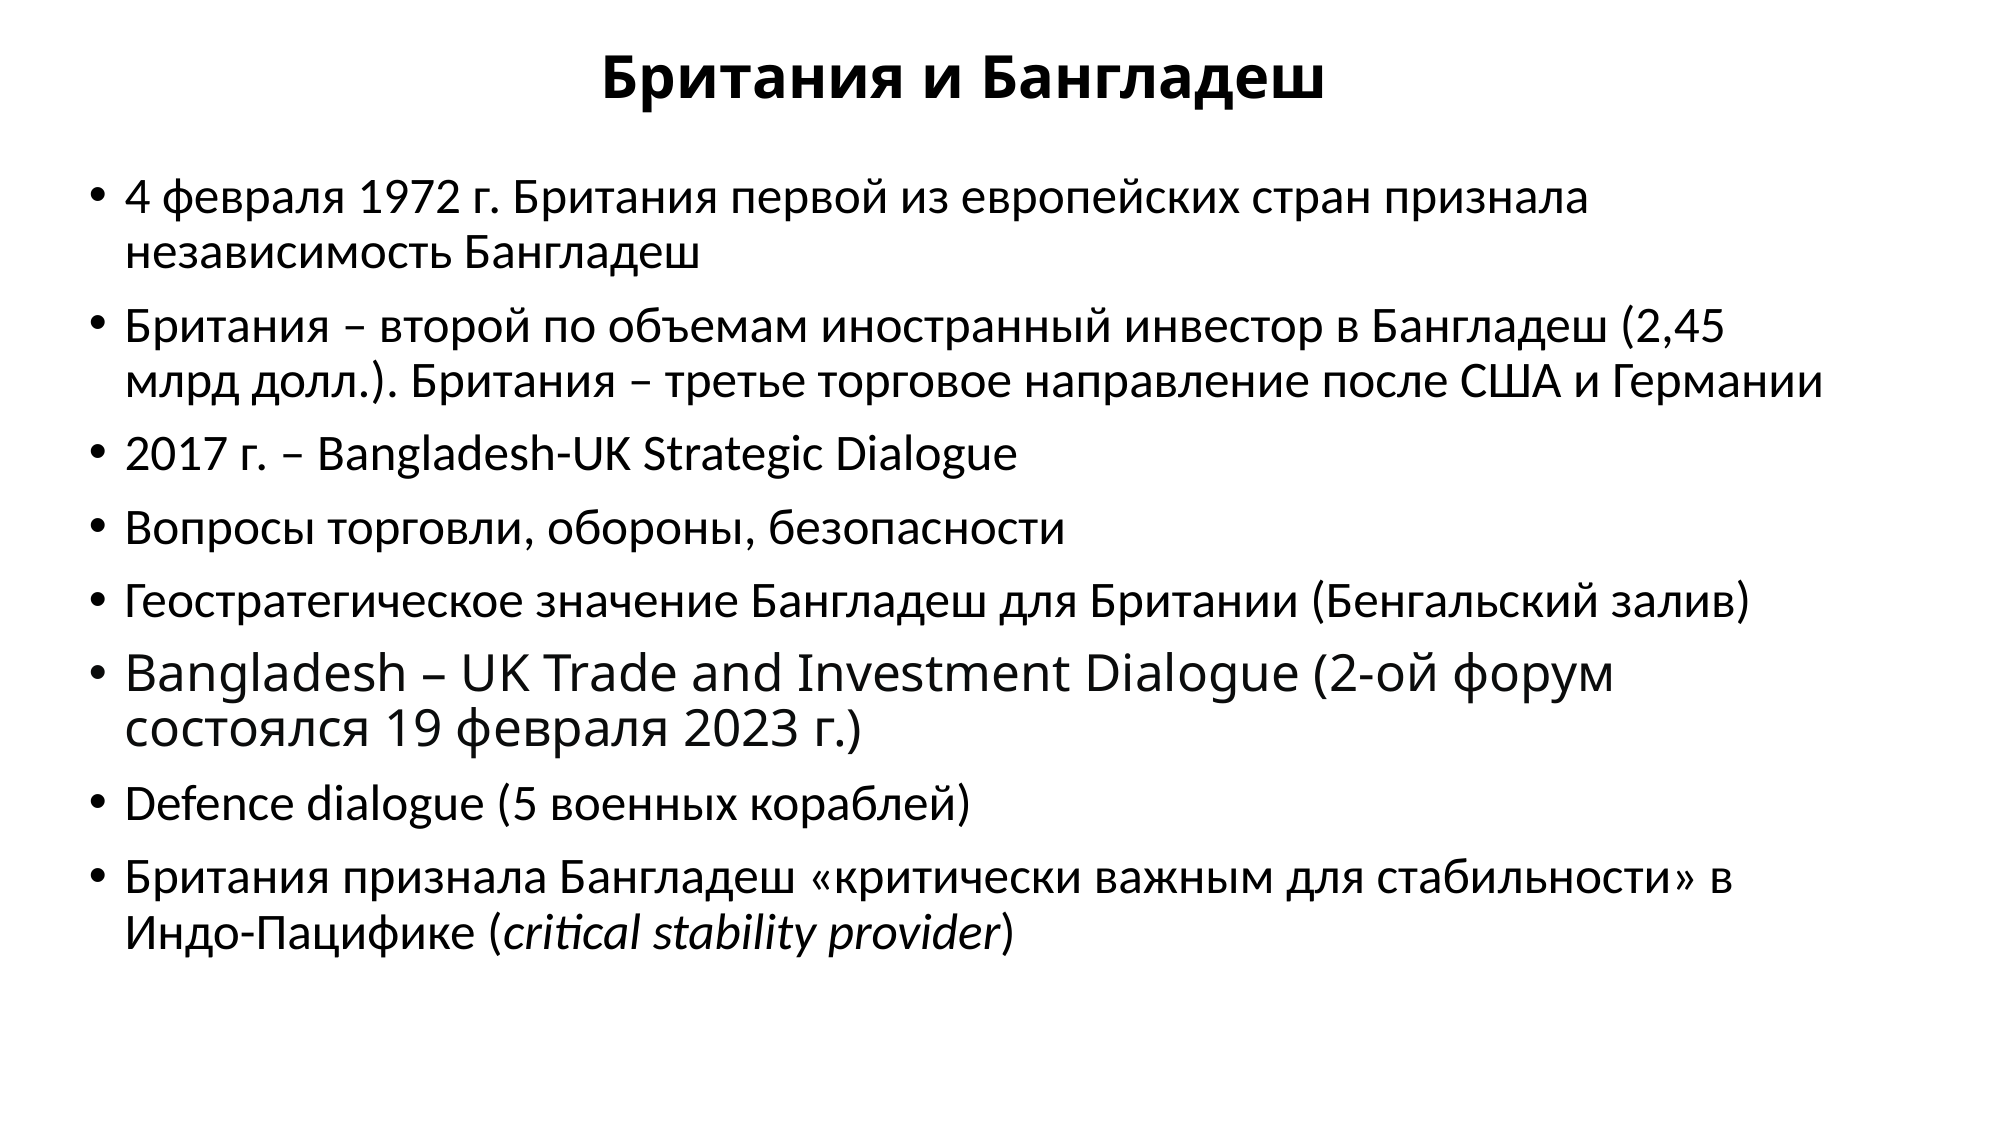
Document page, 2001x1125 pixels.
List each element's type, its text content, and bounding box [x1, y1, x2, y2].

title Британия и Бангладеш [66, 39, 1863, 120]
list 4 февраля 1972 г. Британия первой из европейских стран признала независимость Бангладеш Британия – второй по объемам иностранный инвестор в Бангладеш (2,45 млрд долл.). Британия – третье торговое направление после США и Германии 2017 г. – Bangladesh-UK Strategic Dialogue Вопросы торговли, обороны, безопасности Геостратегическое значение Бангладеш для Британии (Бенгальский залив) Bangladesh – UK Trade and Investment Dialogue (2-ой форум состоялся 19 февраля 2023 г.) Defence dialogue (5 военных кораблей) Британия признала Бангладеш «критически важным для стабильности» в Индо-Пацифике (critical stability provider) [73, 161, 1863, 1014]
